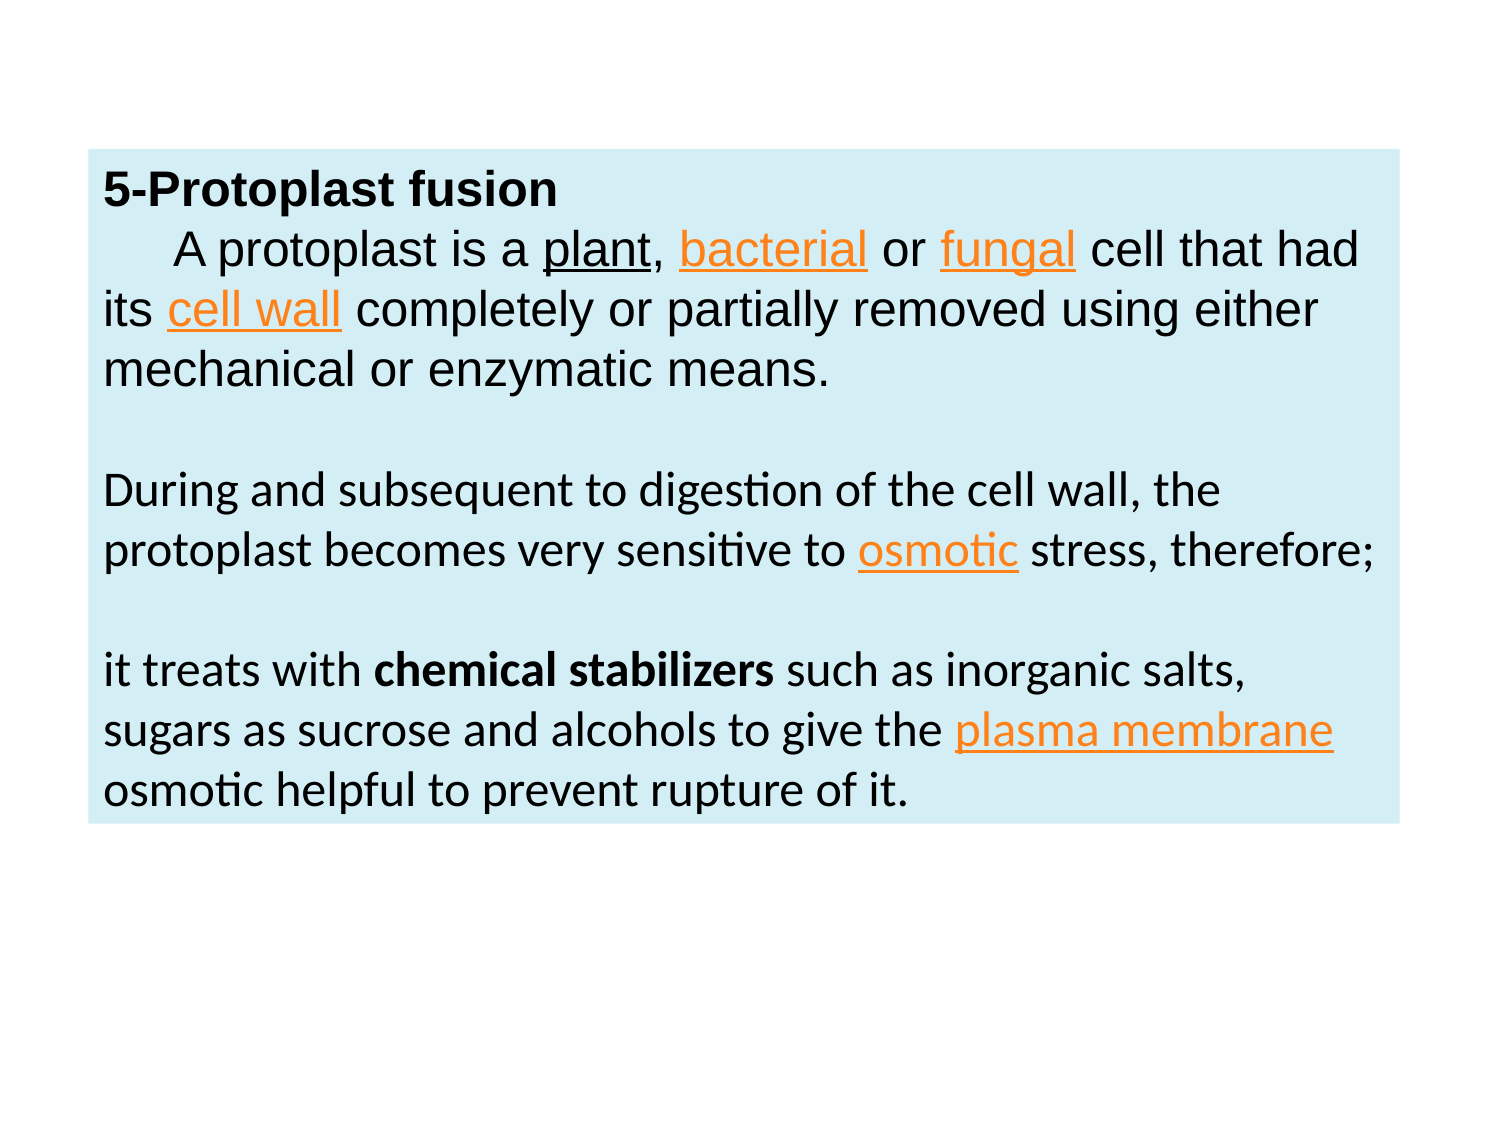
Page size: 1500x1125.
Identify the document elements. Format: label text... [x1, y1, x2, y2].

text_box 5-Protoplast fusion A protoplast is a plant, bacterial or fungal cell that had its cell wall completely or partially removed using either mechanical or enzymatic means. During and subsequent to digestion of the cell wall, the protoplast becomes very sensitive to osmotic stress, therefore; it treats with chemical stabilizers such as inorganic salts, sugars as sucrose and alcohols to give the plasma membrane osmotic helpful to prevent rupture of it. [88, 148, 1400, 824]
